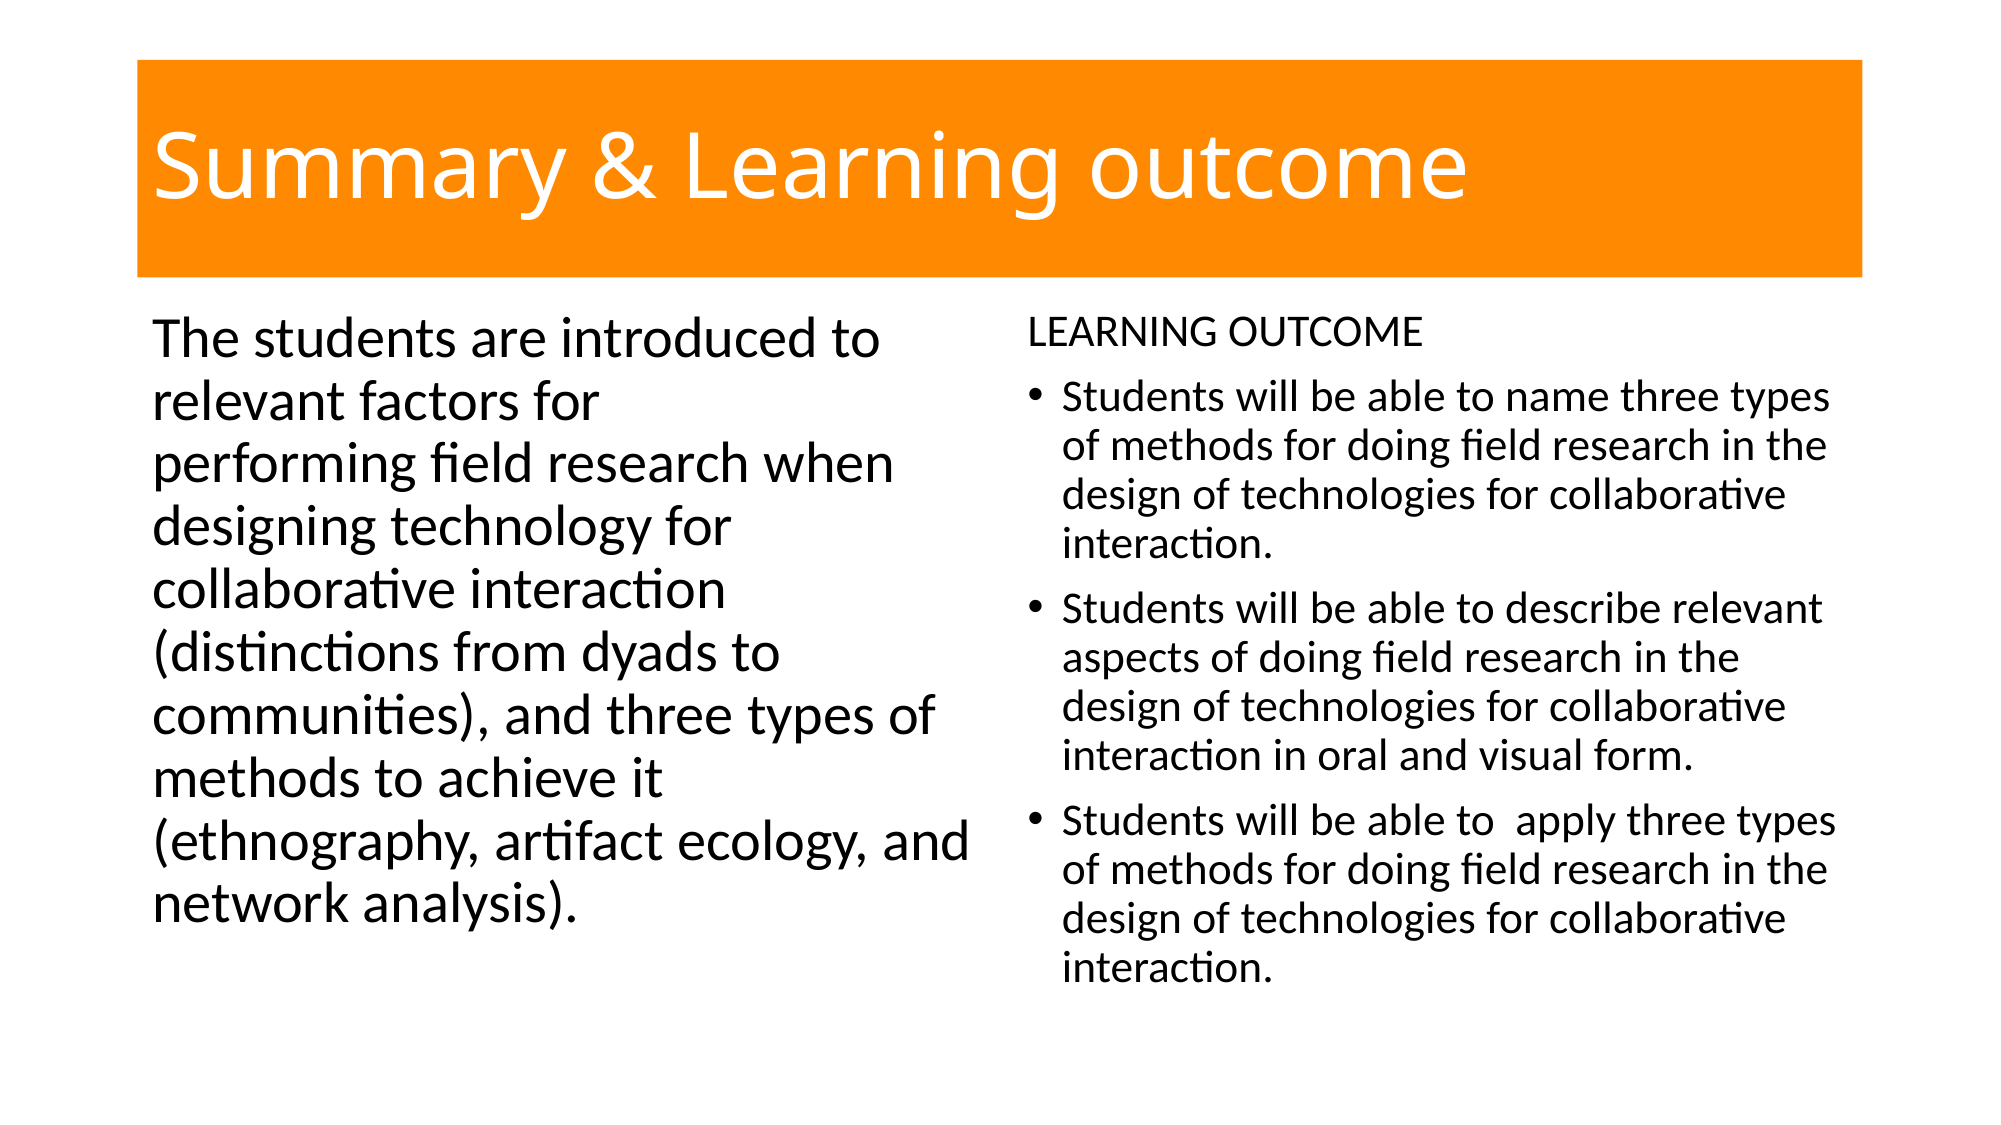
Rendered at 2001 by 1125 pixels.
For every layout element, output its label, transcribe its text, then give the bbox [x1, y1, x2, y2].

list LEARNING OUTCOME Students will be able to name three types of methods for doing field research in the design of technologies for collaborative interaction. Students will be able to describe relevant aspects of doing field research in the design of technologies for collaborative interaction in oral and visual form. Students will be able to apply three types of methods for doing field research in the design of technologies for collaborative interaction. [1012, 299, 1863, 1014]
list The students are introduced to relevant factors for performing field research when designing technology for collaborative interaction (distinctions from dyads to communities), and three types of methods to achieve it (ethnography, artifact ecology, and network analysis). [137, 299, 988, 1014]
title Summary & Learning outcome [137, 59, 1863, 278]
